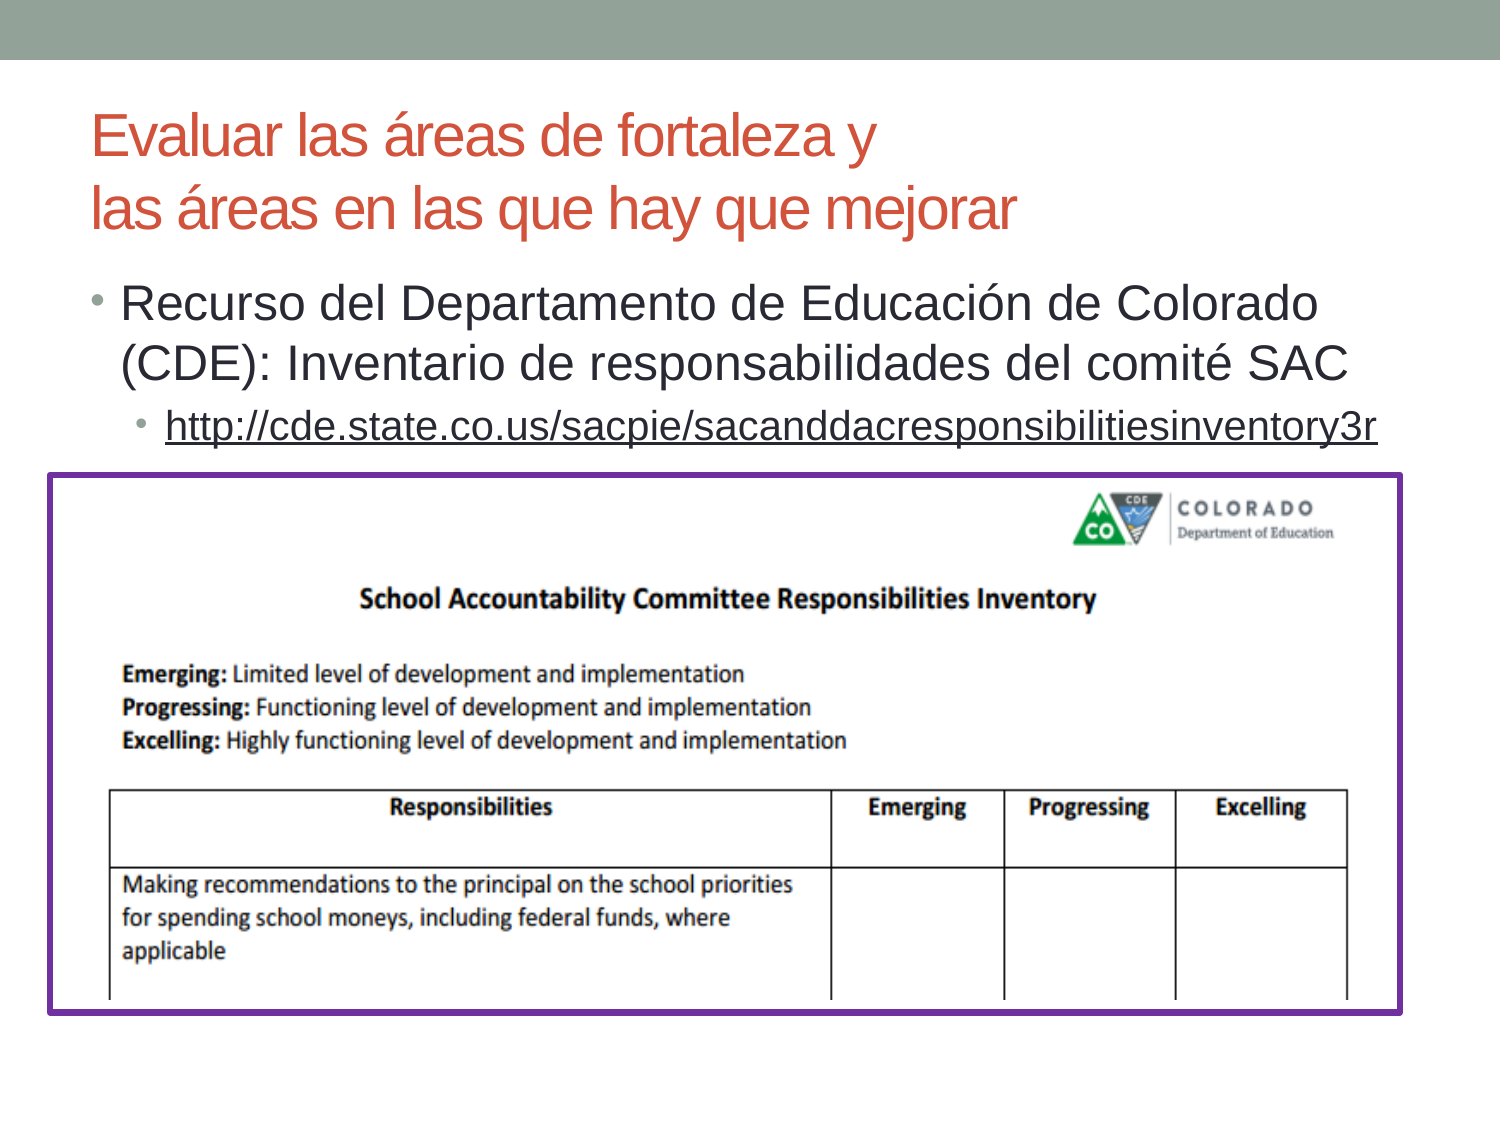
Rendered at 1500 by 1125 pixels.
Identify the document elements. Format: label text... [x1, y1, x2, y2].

list Recurso del Departamento de Educación de Colorado (CDE): Inventario de responsabilidades del comité SAC http://cde.state.co.us/sacpie/sacanddacresponsibilitiesinventory3r [75, 262, 1425, 1063]
picture [74, 487, 1351, 1001]
title Evaluar las áreas de fortaleza y las áreas en las que hay que mejorar [75, 87, 1463, 250]
text_box [48, 473, 75, 1015]
